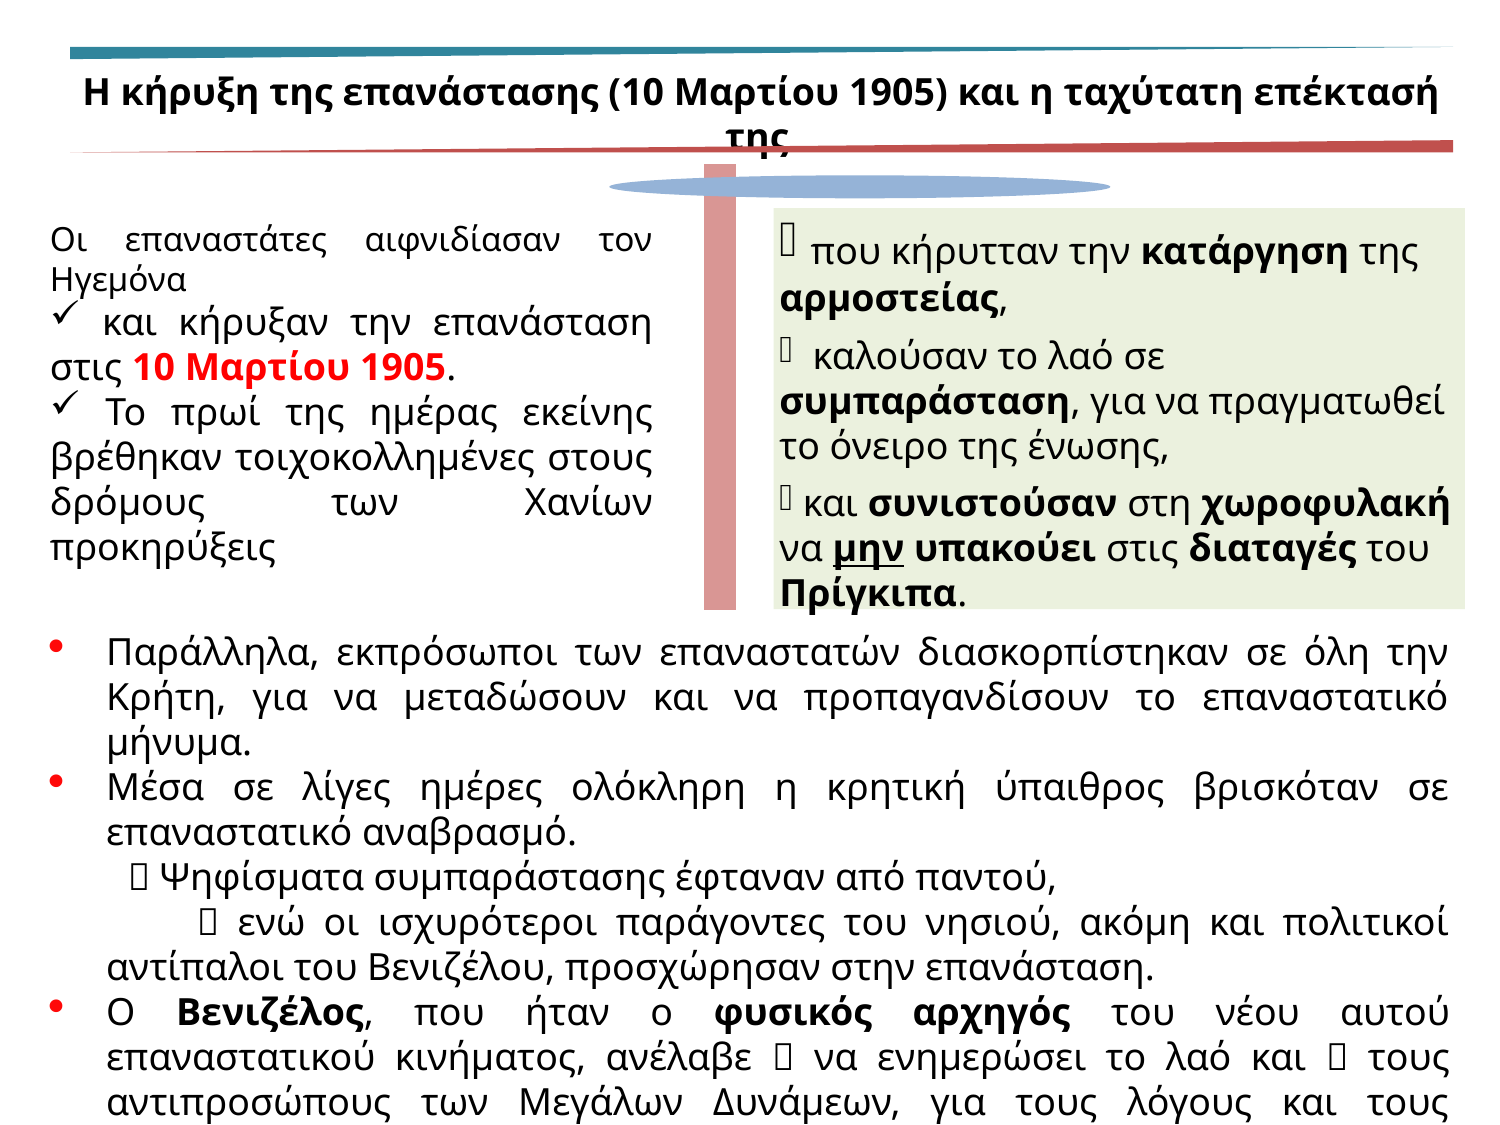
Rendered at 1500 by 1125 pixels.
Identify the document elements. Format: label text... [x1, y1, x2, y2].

text_box Παράλληλα, εκπρόσωποι των επαναστατών διασκορπίστηκαν σε όλη την Κρήτη, για να μεταδώσουν και να προπαγανδίσουν το επαναστατικό μήνυμα. Μέσα σε λίγες ημέρες ολόκληρη η κρητική ύπαιθρος βρισκόταν σε επαναστατικό αναβρασμό.  Ψηφίσματα συμπαράστασης έφταναν από παντού,  ενώ οι ισχυρότεροι παράγοντες του νησιού, ακόμη και πολιτικοί αντίπαλοι του Βενιζέλου, προσχώρησαν στην επανάσταση. Ο Βενιζέλος, που ήταν ο φυσικός αρχηγός του νέου αυτού επαναστατικού κινήματος, ανέλαβε  να ενημερώσει το λαό και  τους αντιπροσώπους των Μεγάλων Δυνάμεων, για τους λόγους και τους σκοπούς της επανάστασης. [35, 621, 1465, 1125]
text_box Οι επαναστάτες αιφνιδίασαν τον Ηγεμόνα και κήρυξαν την επανάσταση στις 10 Μαρτίου 1905. Το πρωί της ημέρας εκείνης βρέθηκαν τοιχοκολλημένες στους δρόμους των Χανίων προκηρύξεις [35, 210, 604, 576]
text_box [609, 163, 1466, 610]
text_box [70, 46, 1454, 153]
